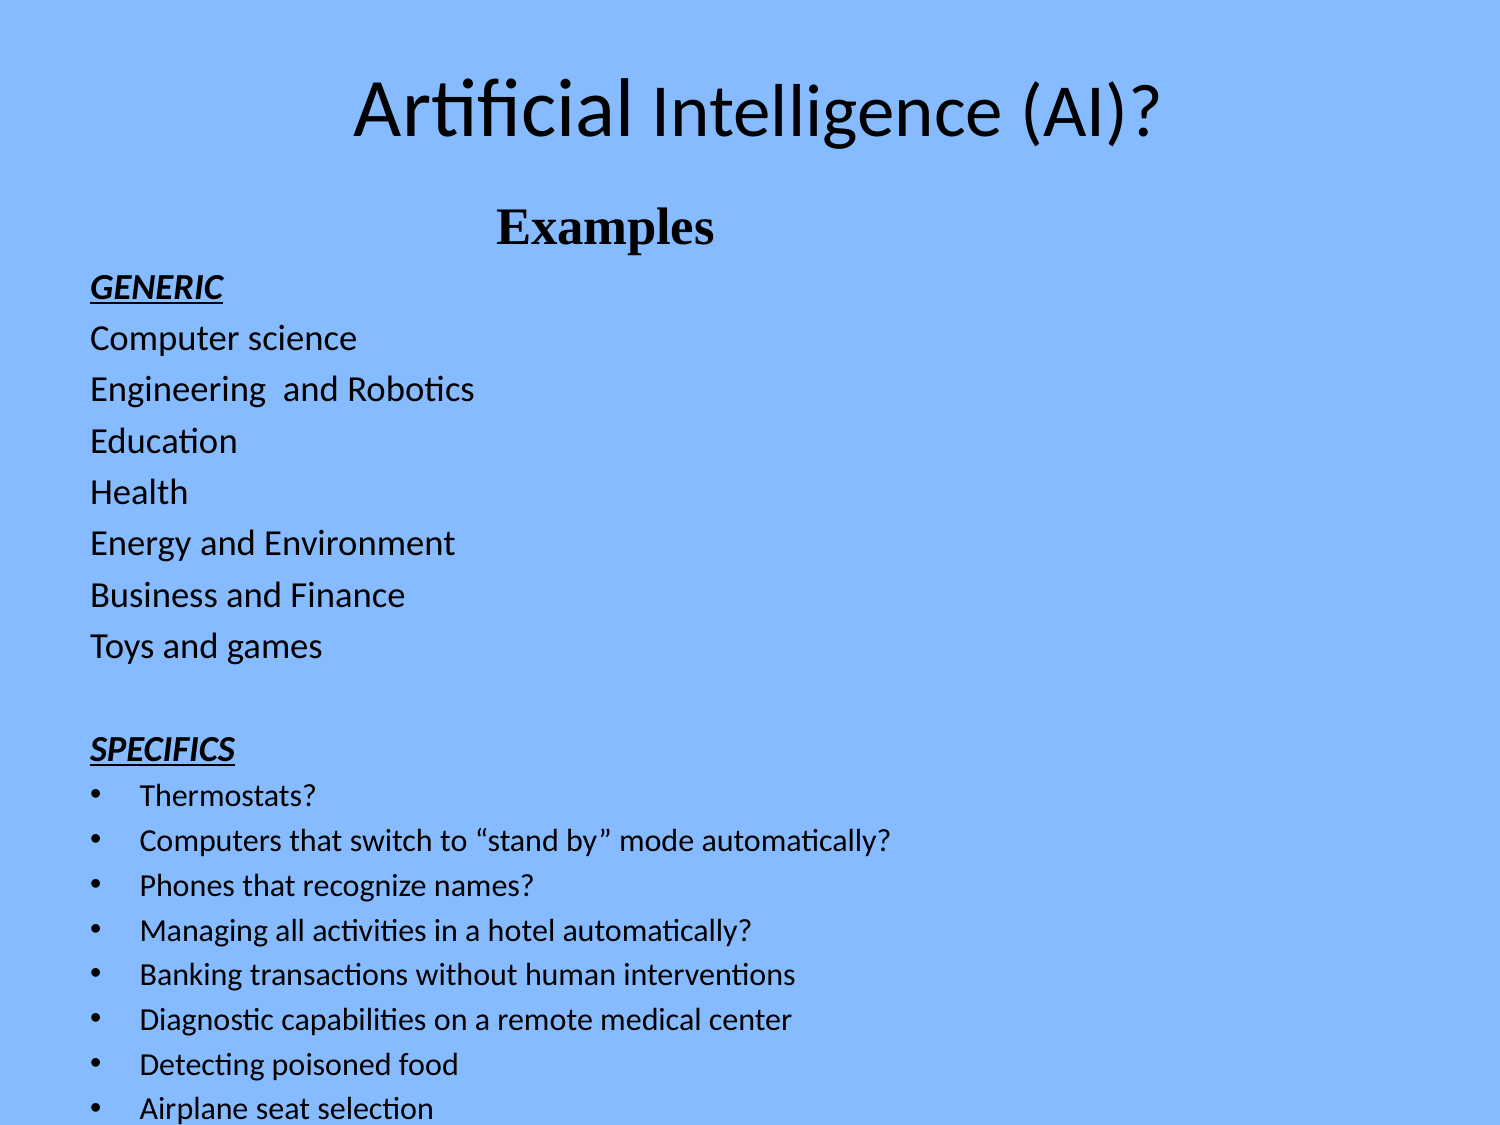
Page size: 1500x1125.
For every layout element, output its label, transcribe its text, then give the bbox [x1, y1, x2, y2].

list Examples GENERIC Computer science Engineering and Robotics Education Health Energy and Environment Business and Finance Toys and games SPECIFICS Thermostats? Computers that switch to “stand by” mode automatically? Phones that recognize names? Managing all activities in a hotel automatically? Banking transactions without human interventions Diagnostic capabilities on a remote medical center Detecting poisoned food Airplane seat selection [75, 184, 1425, 1125]
title Artificial Intelligence (AI)? [75, 45, 1425, 161]
